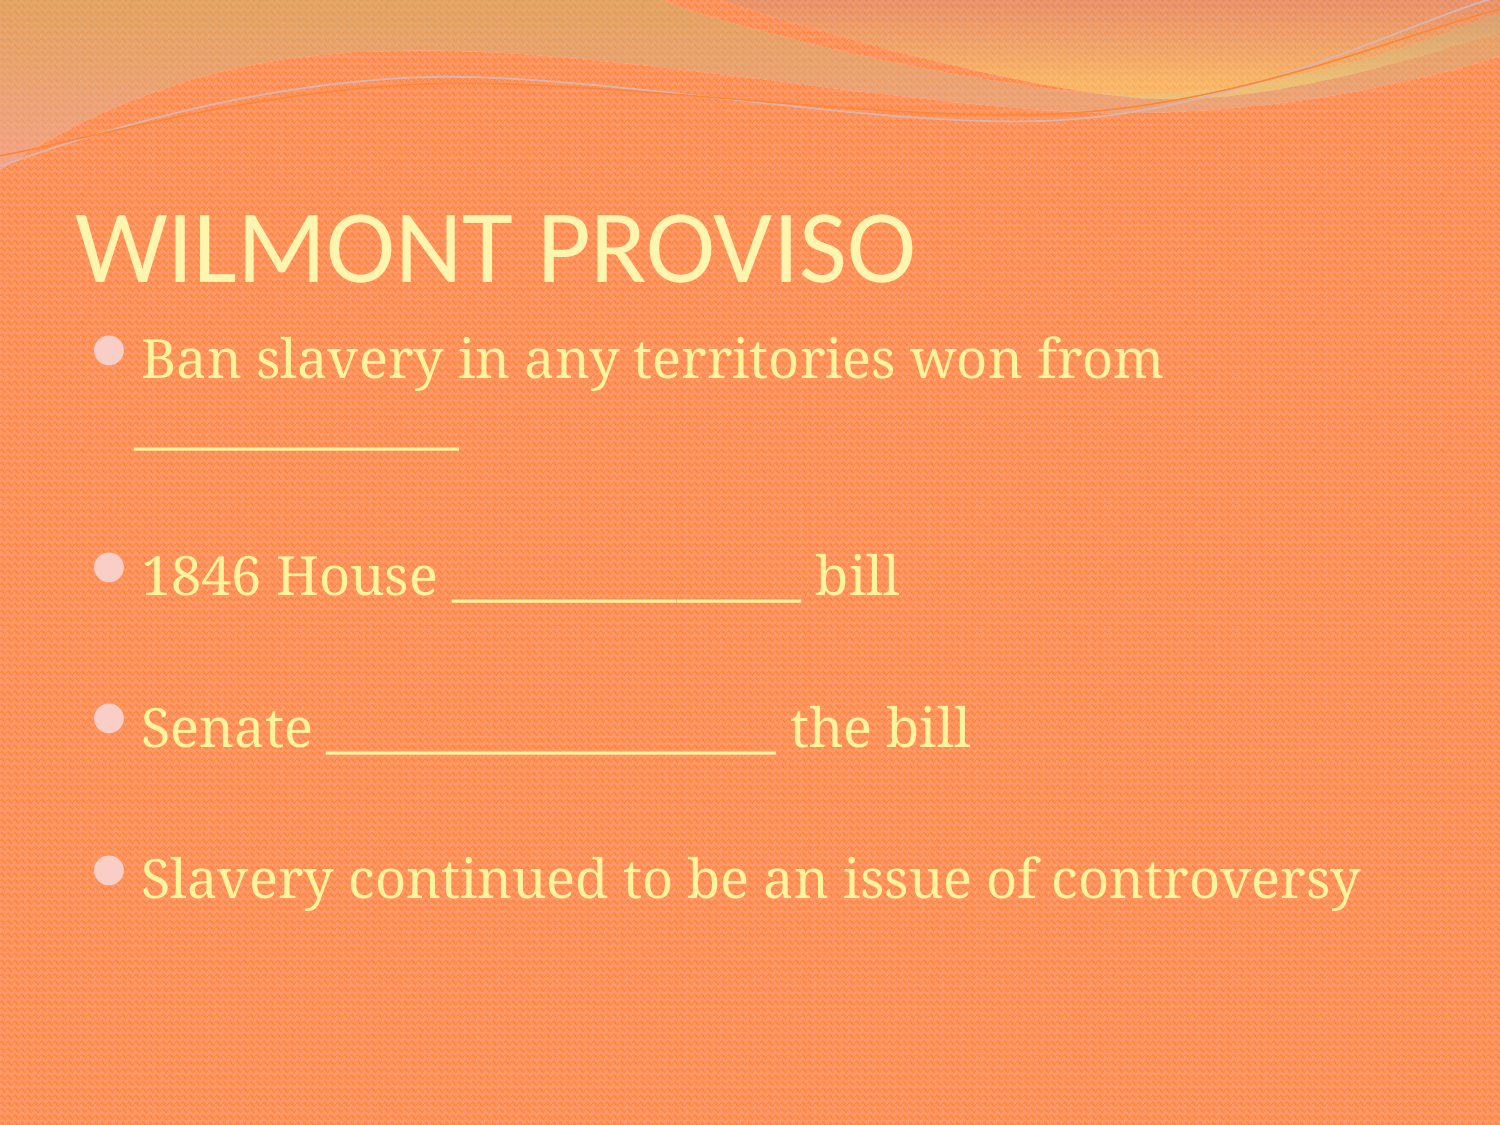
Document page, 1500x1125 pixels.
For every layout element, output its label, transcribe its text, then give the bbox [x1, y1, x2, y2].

title WILMONT PROVISO [75, 115, 1425, 303]
list Ban slavery in any territories won from _____________ 1846 House ______________ bill Senate __________________ the bill Slavery continued to be an issue of controversy [75, 317, 1425, 1038]
